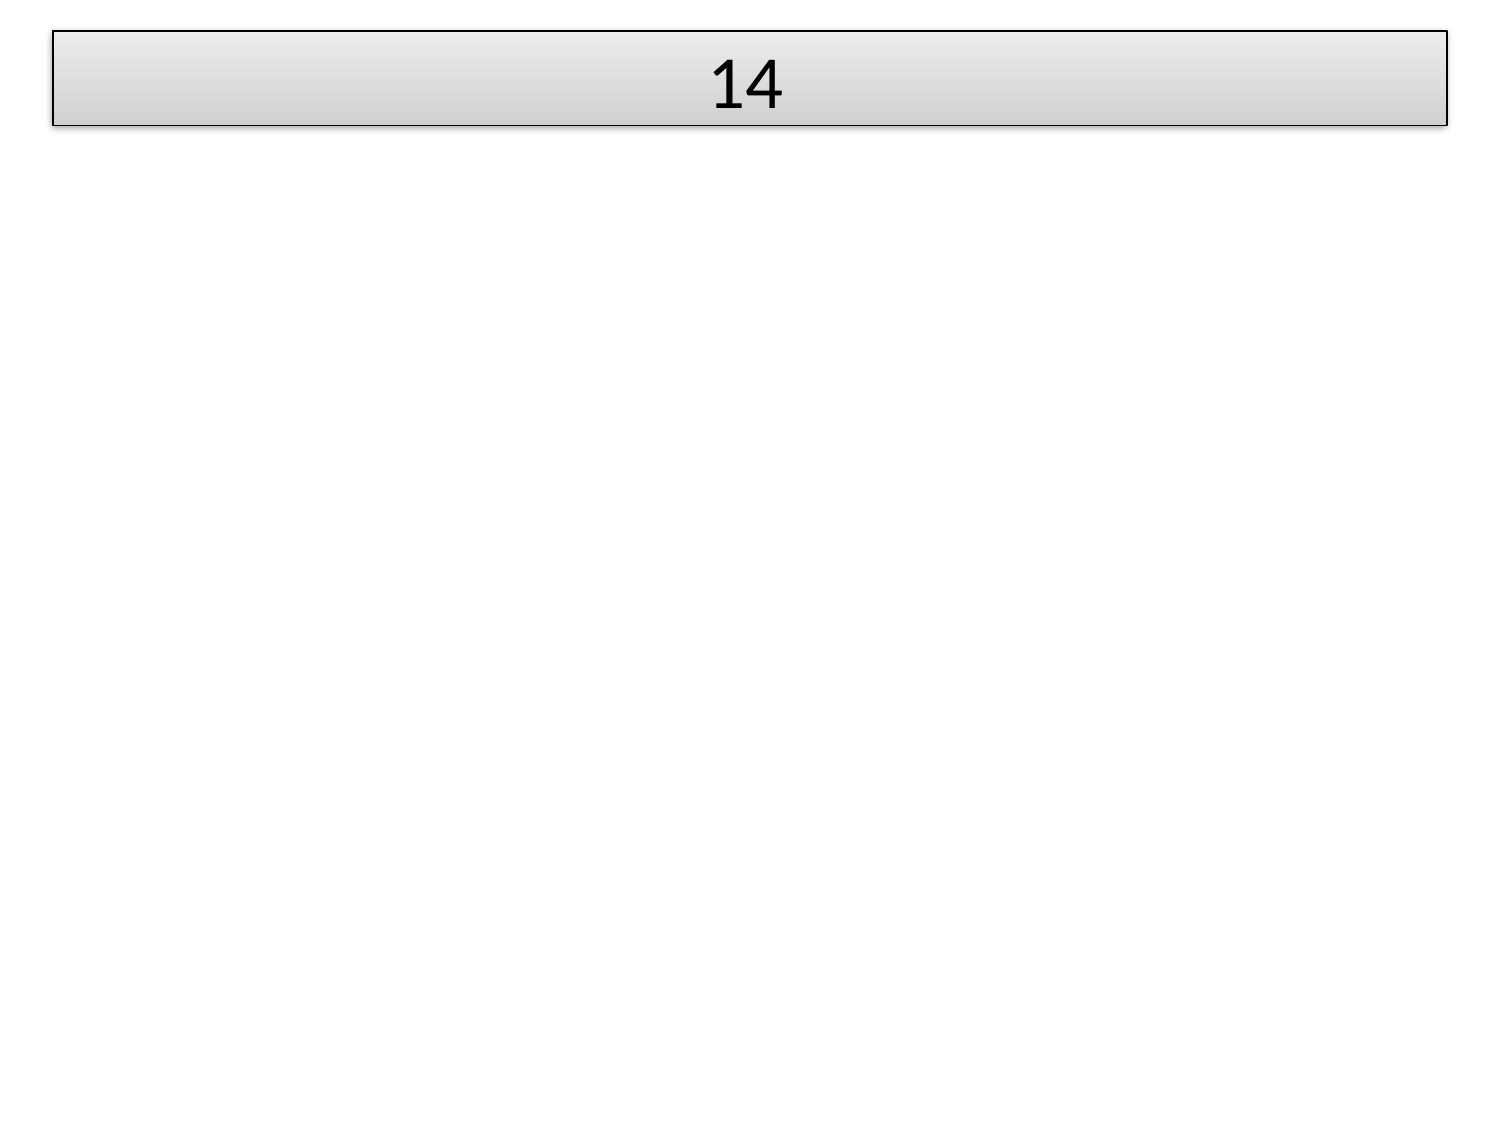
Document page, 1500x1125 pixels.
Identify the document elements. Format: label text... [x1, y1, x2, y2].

text_box 14 [52, 30, 1448, 126]
